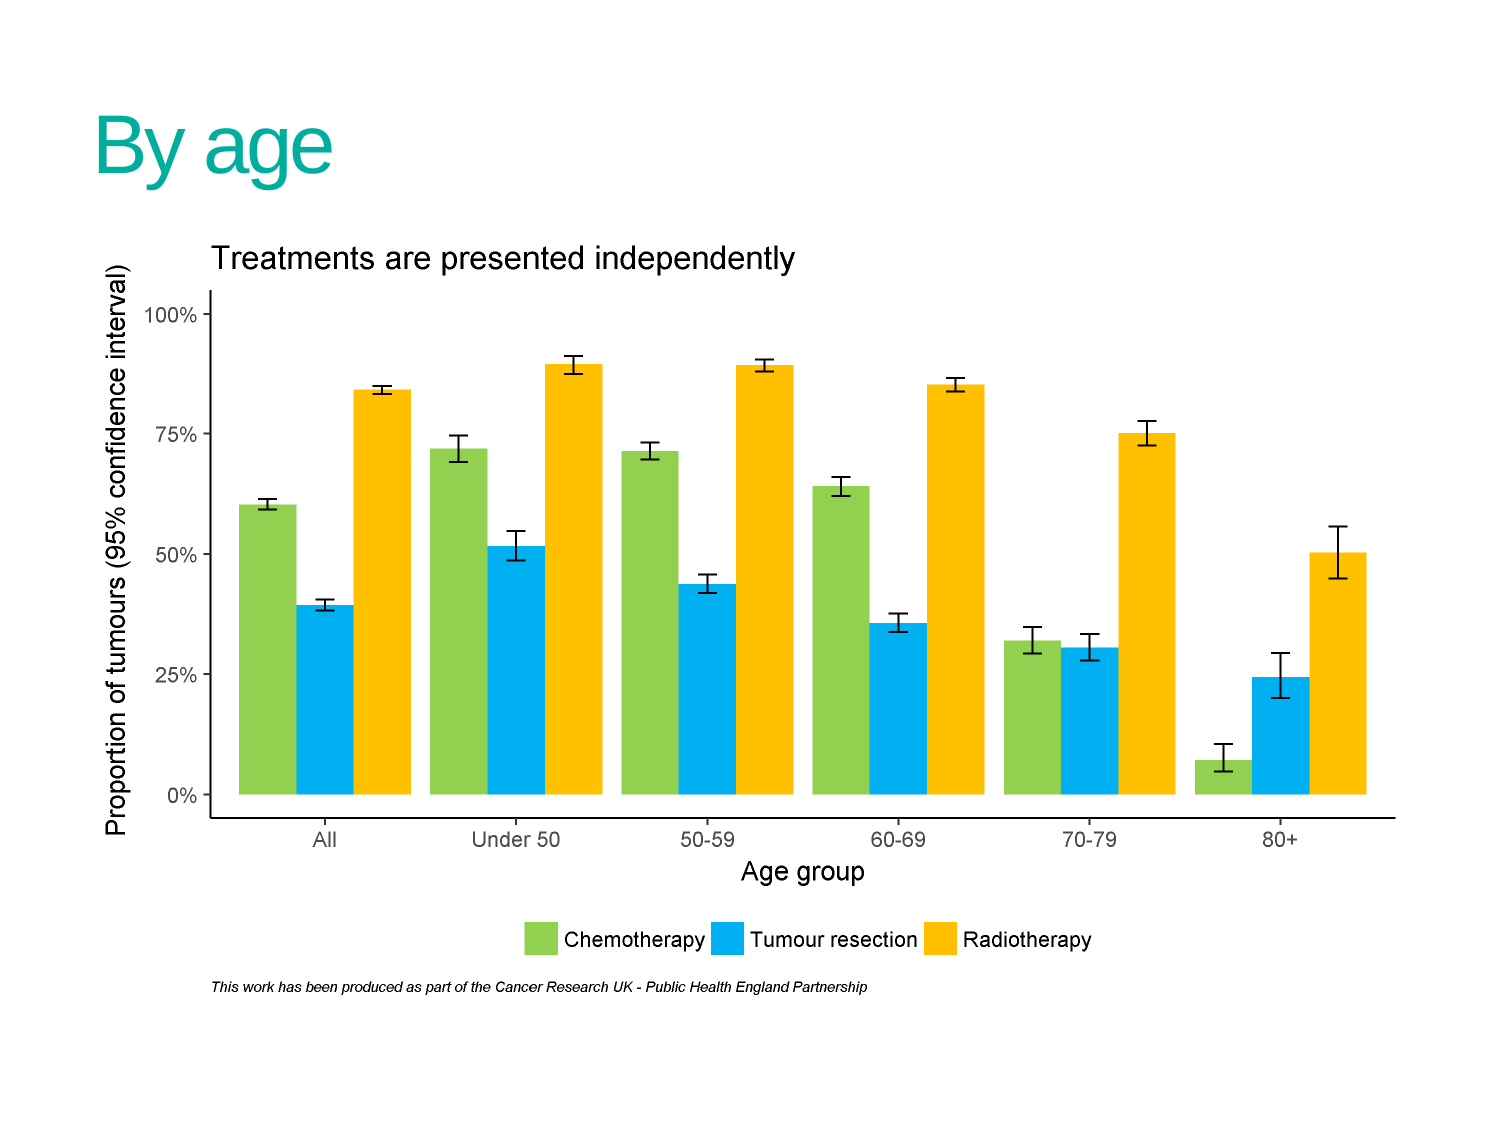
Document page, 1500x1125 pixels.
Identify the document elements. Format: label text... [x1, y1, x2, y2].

title By age [92, 90, 1410, 197]
picture [91, 231, 1409, 1010]
